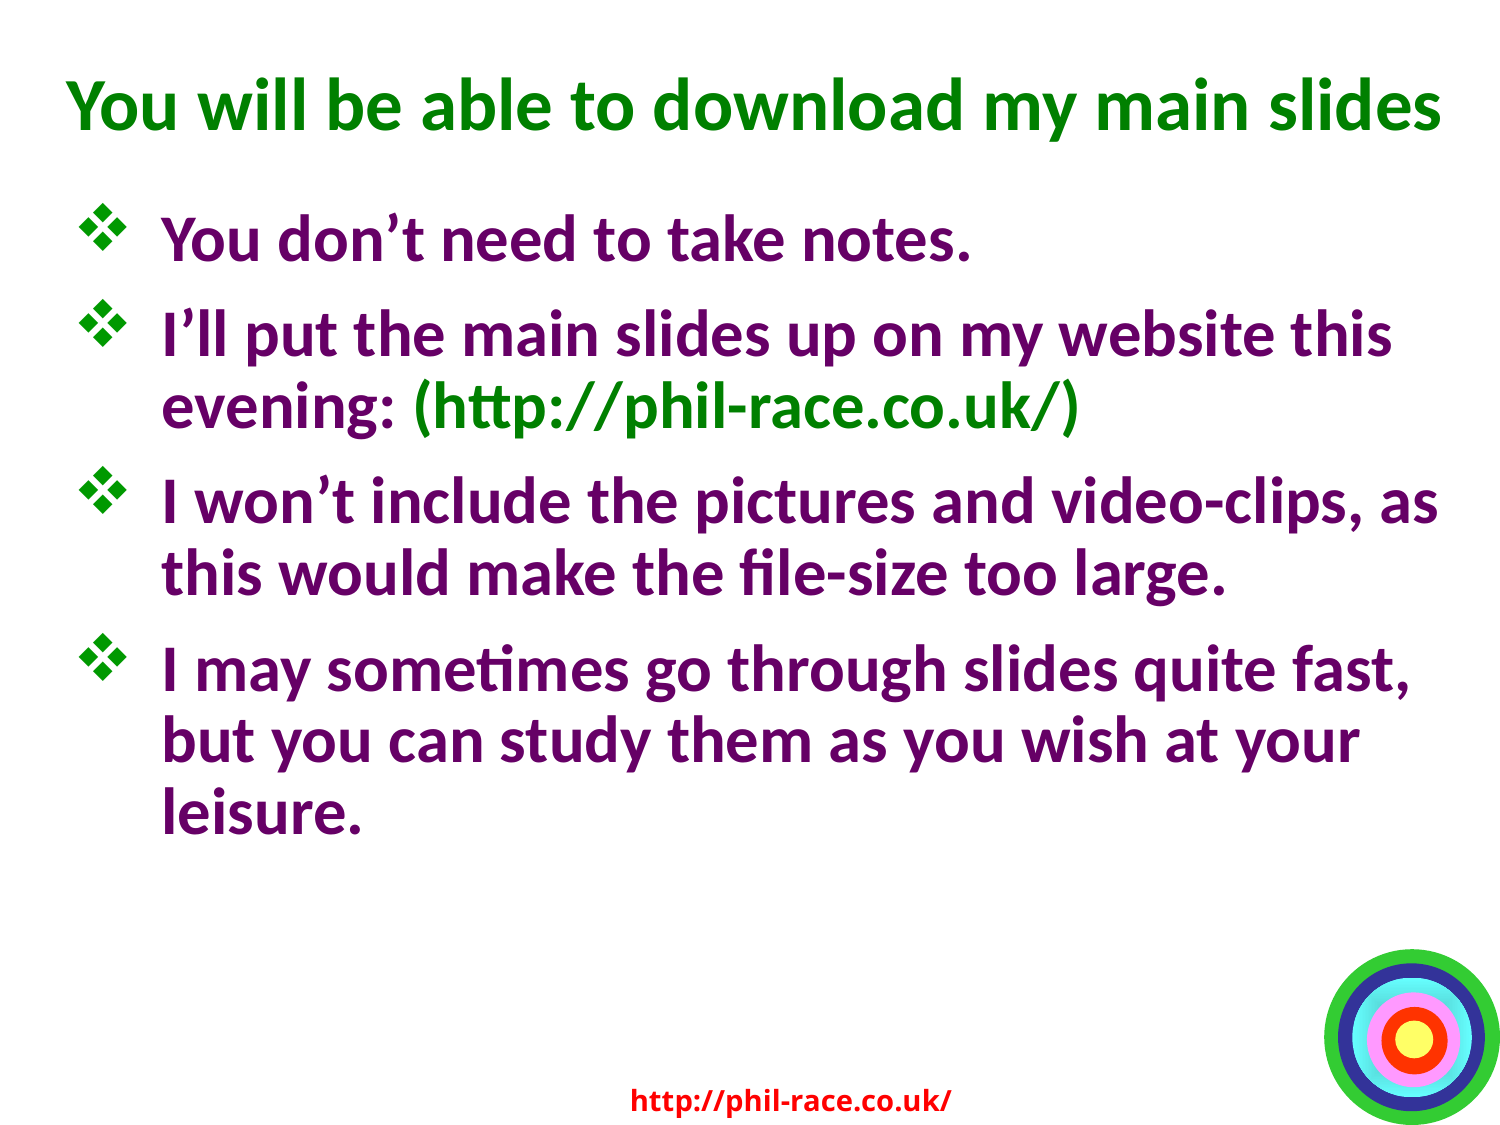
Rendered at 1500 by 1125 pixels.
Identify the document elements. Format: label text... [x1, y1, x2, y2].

list You don’t need to take notes. I’ll put the main slides up on my website this evening: (http://phil-race.co.uk/) I won’t include the pictures and video-clips, as this would make the file-size too large. I may sometimes go through slides quite fast, but you can study them as you wish at your leisure. [58, 196, 1471, 963]
title You will be able to download my main slides [40, 30, 1471, 185]
